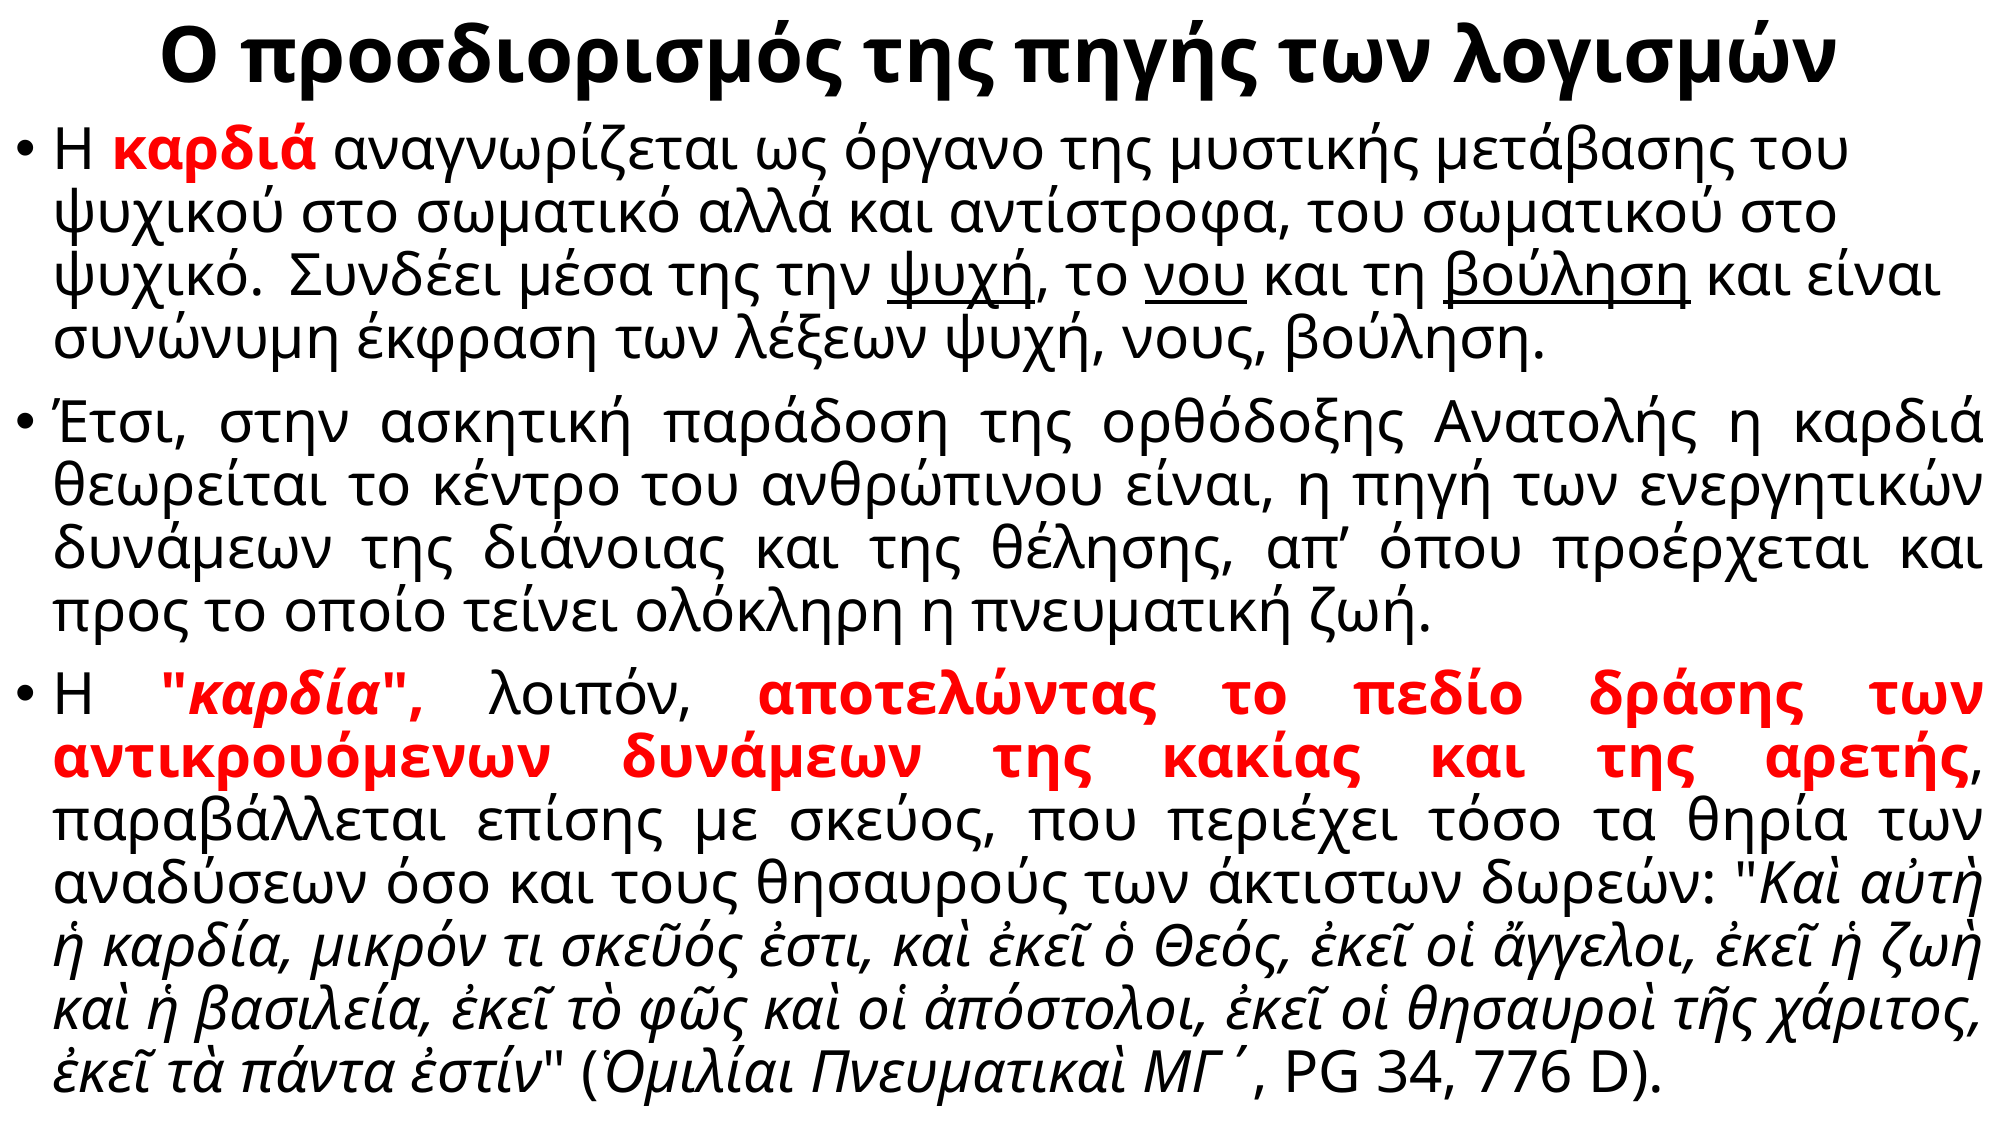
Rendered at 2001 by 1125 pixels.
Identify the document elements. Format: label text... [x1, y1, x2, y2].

title Ο προσδιορισμός της πηγής των λογισμών [137, 3, 1863, 111]
list Η καρδιά αναγνωρίζεται ως όργανο της μυστικής μετάβασης του ψυχικού στο σωματικό αλλά και αντίστροφα, του σωματικού στο ψυχικό. Συνδέει μέσα της την ψυχή, το νου και τη βούληση και είναι συνώνυμη έκφραση των λέξεων ψυχή, νους, βούληση. Έτσι, στην ασκητική παράδοση της ορθόδοξης Ανατολής η καρδιά θεωρείται το κέντρο του ανθρώπινου είναι, η πηγή των ενεργητικών δυνάμεων της διάνοιας και της θέλησης, απ’ όπου προέρχεται και προς το οποίο τείνει ολόκληρη η πνευματική ζωή. Η "καρδία", λοιπόν, αποτελώντας το πεδίο δράσης των αντικρουόμενων δυνάμεων της κακίας και της αρετής, παραβάλλεται επίσης με σκεύος, που περιέχει τόσο τα θηρία των αναδύσεων όσο και τους θησαυρούς των άκτιστων δωρεών: "Καὶ αὐτὴ ἡ καρδία, μικρόν τι σκεῦός ἐστι, καὶ ἐκεῖ ὁ Θεός, ἐκεῖ οἱ ἄγγελοι, ἐκεῖ ἡ ζωὴ καὶ ἡ βασιλεία, ἐκεῖ τὸ φῶς καὶ οἱ ἀπόστολοι, ἐκεῖ οἱ θησαυροὶ τῆς χάριτος, ἐκεῖ τὰ πάντα ἐστίν" (Ὁμιλίαι Πνευματικαὶ ΜΓ΄, PG 34, 776 D). [0, 111, 2000, 1122]
